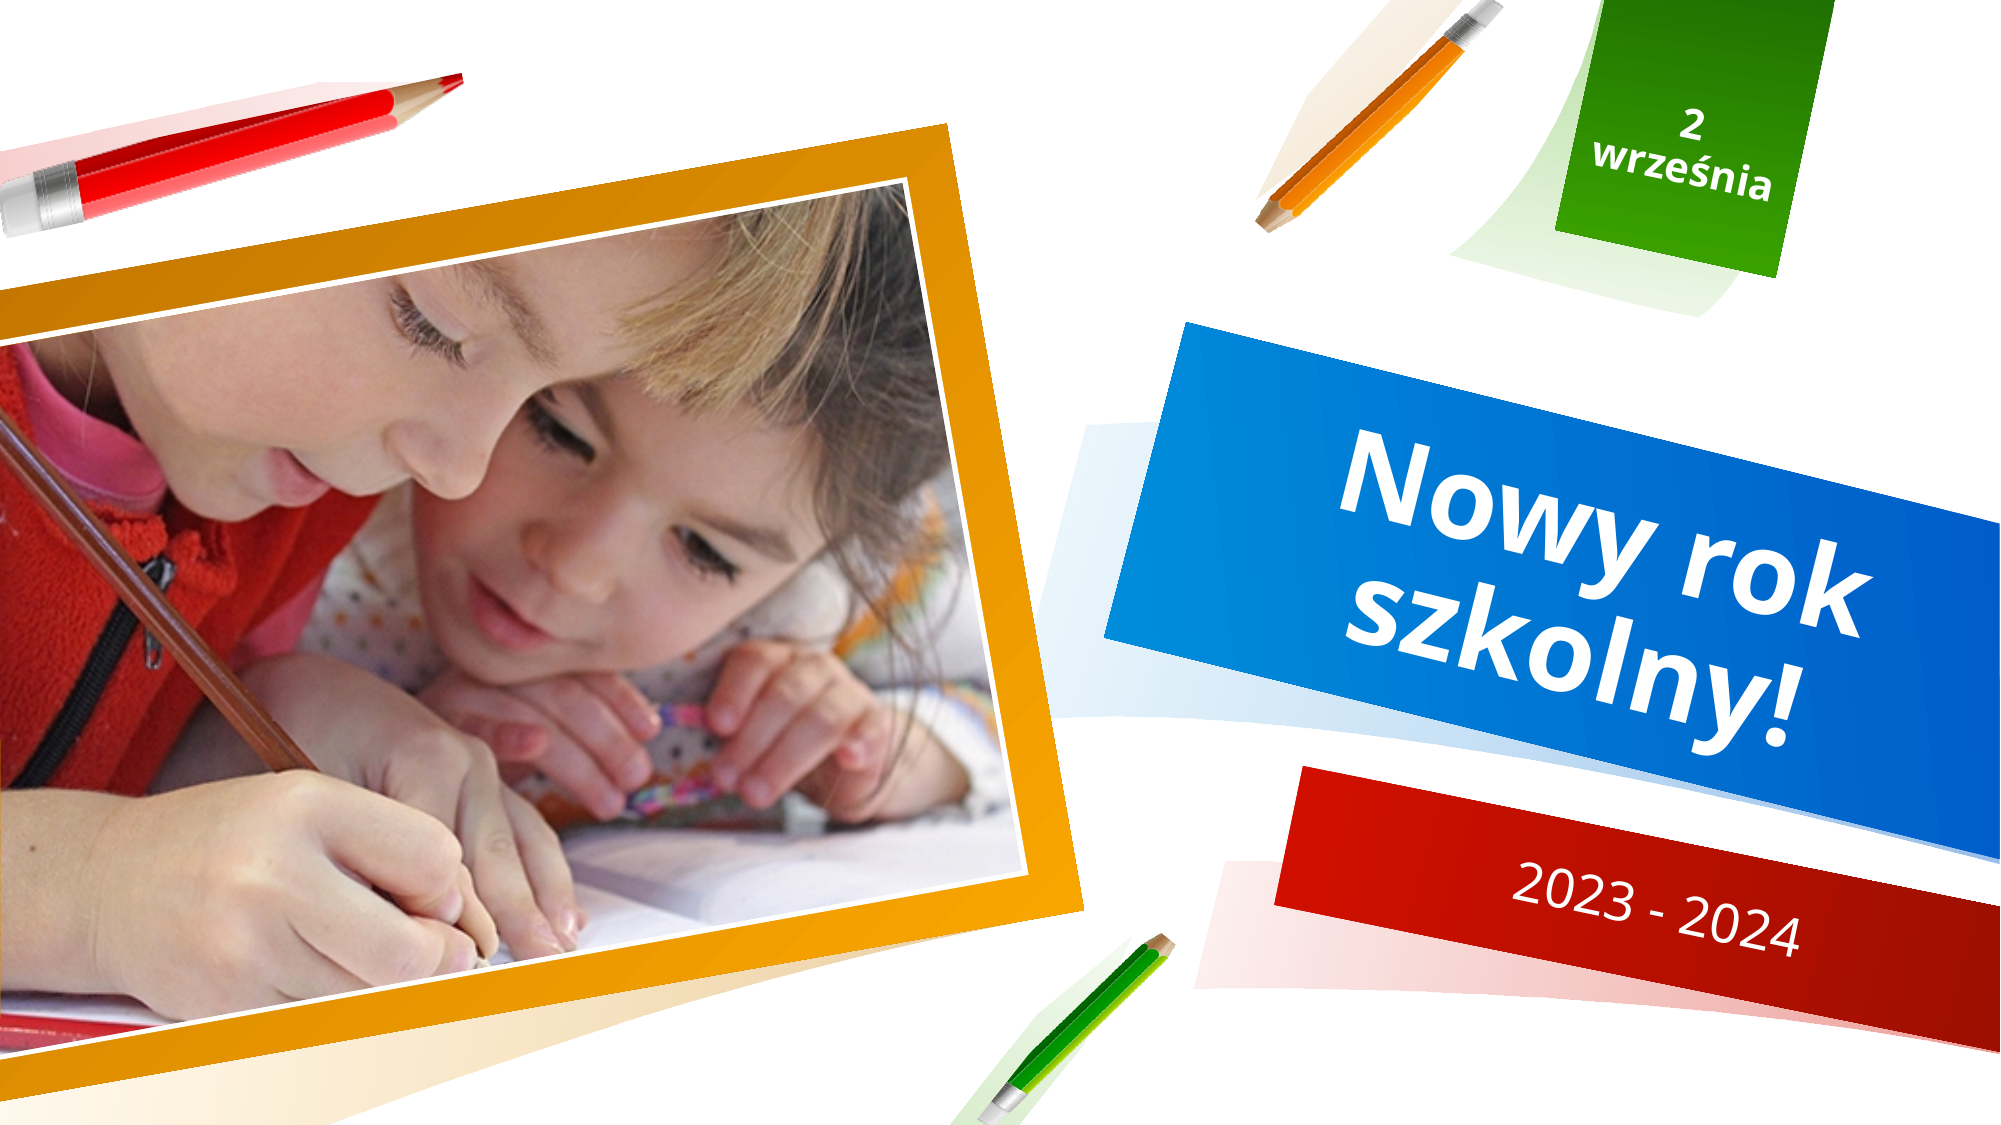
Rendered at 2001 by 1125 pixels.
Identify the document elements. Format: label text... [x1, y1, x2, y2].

picture [0, 72, 1023, 1055]
subtitle 2023 - 2024 [1325, 775, 1991, 1049]
title Nowy rok szkolny! [1166, 355, 2000, 839]
picture [1237, 0, 1511, 251]
picture [972, 915, 1193, 1125]
list 2 września [1557, 73, 1811, 259]
